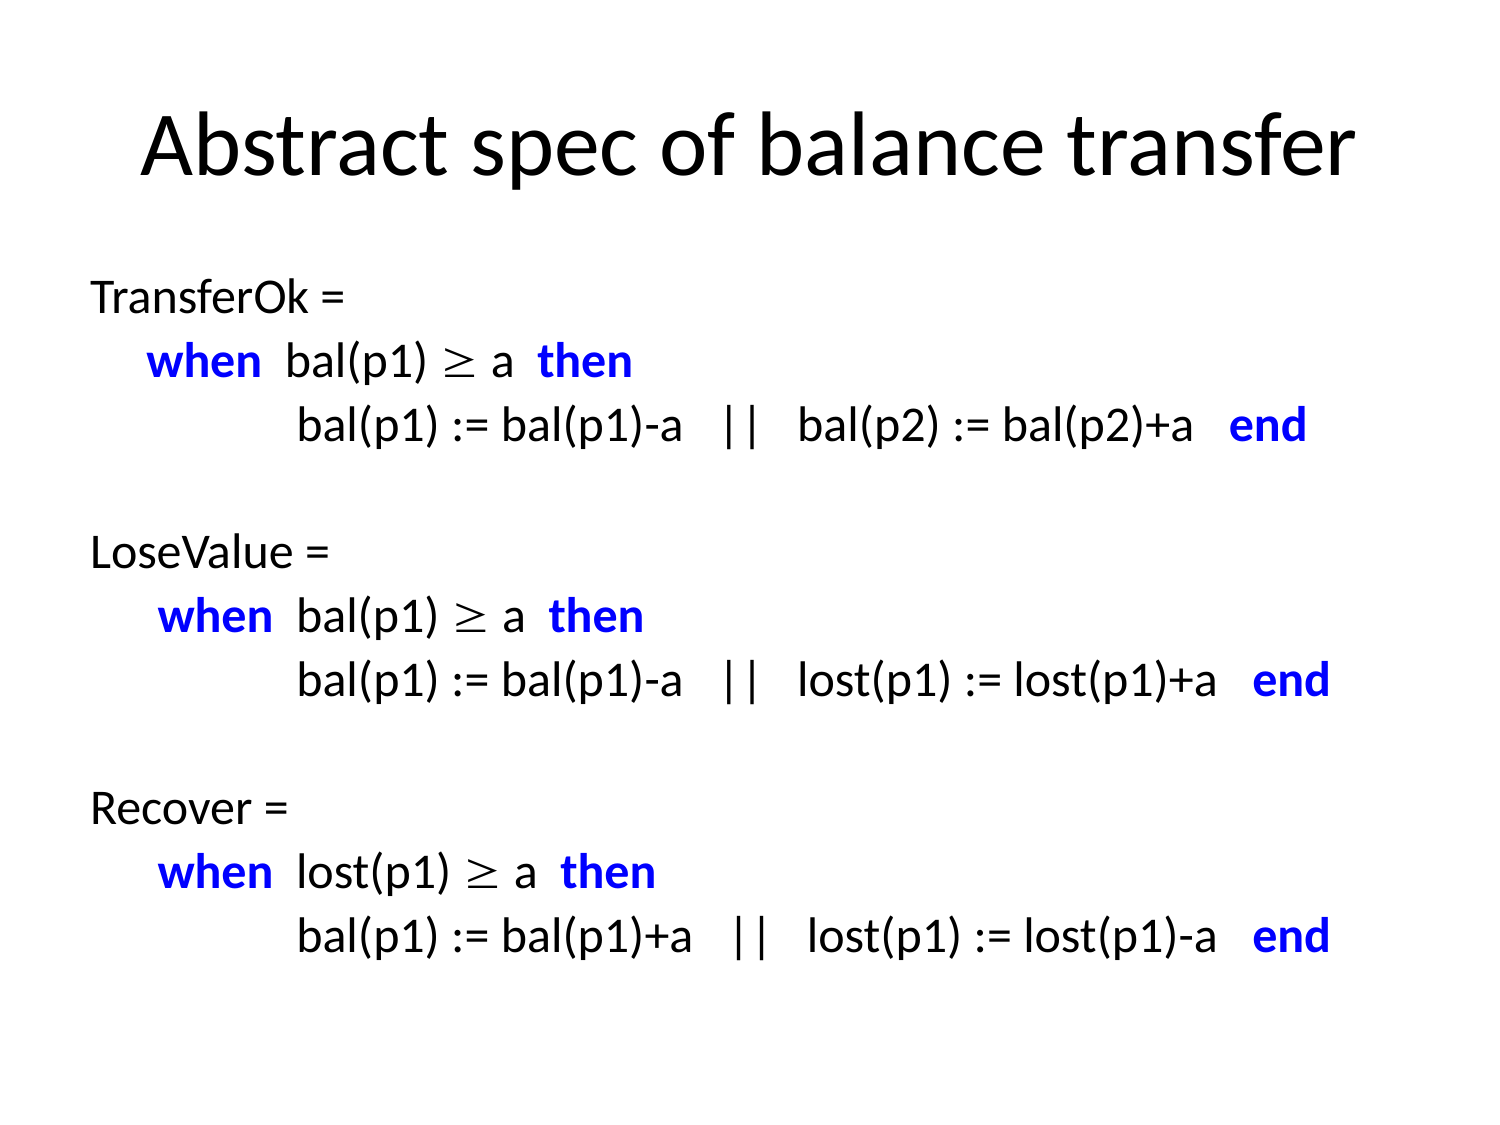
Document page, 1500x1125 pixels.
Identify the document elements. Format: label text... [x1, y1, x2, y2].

title Abstract spec of balance transfer [75, 45, 1425, 233]
list TransferOk = when bal(p1)  a then bal(p1) := bal(p1)-a || bal(p2) := bal(p2)+a end LoseValue = when bal(p1)  a then bal(p1) := bal(p1)-a || lost(p1) := lost(p1)+a end Recover = when lost(p1)  a then bal(p1) := bal(p1)+a || lost(p1) := lost(p1)-a end [75, 262, 1425, 1005]
